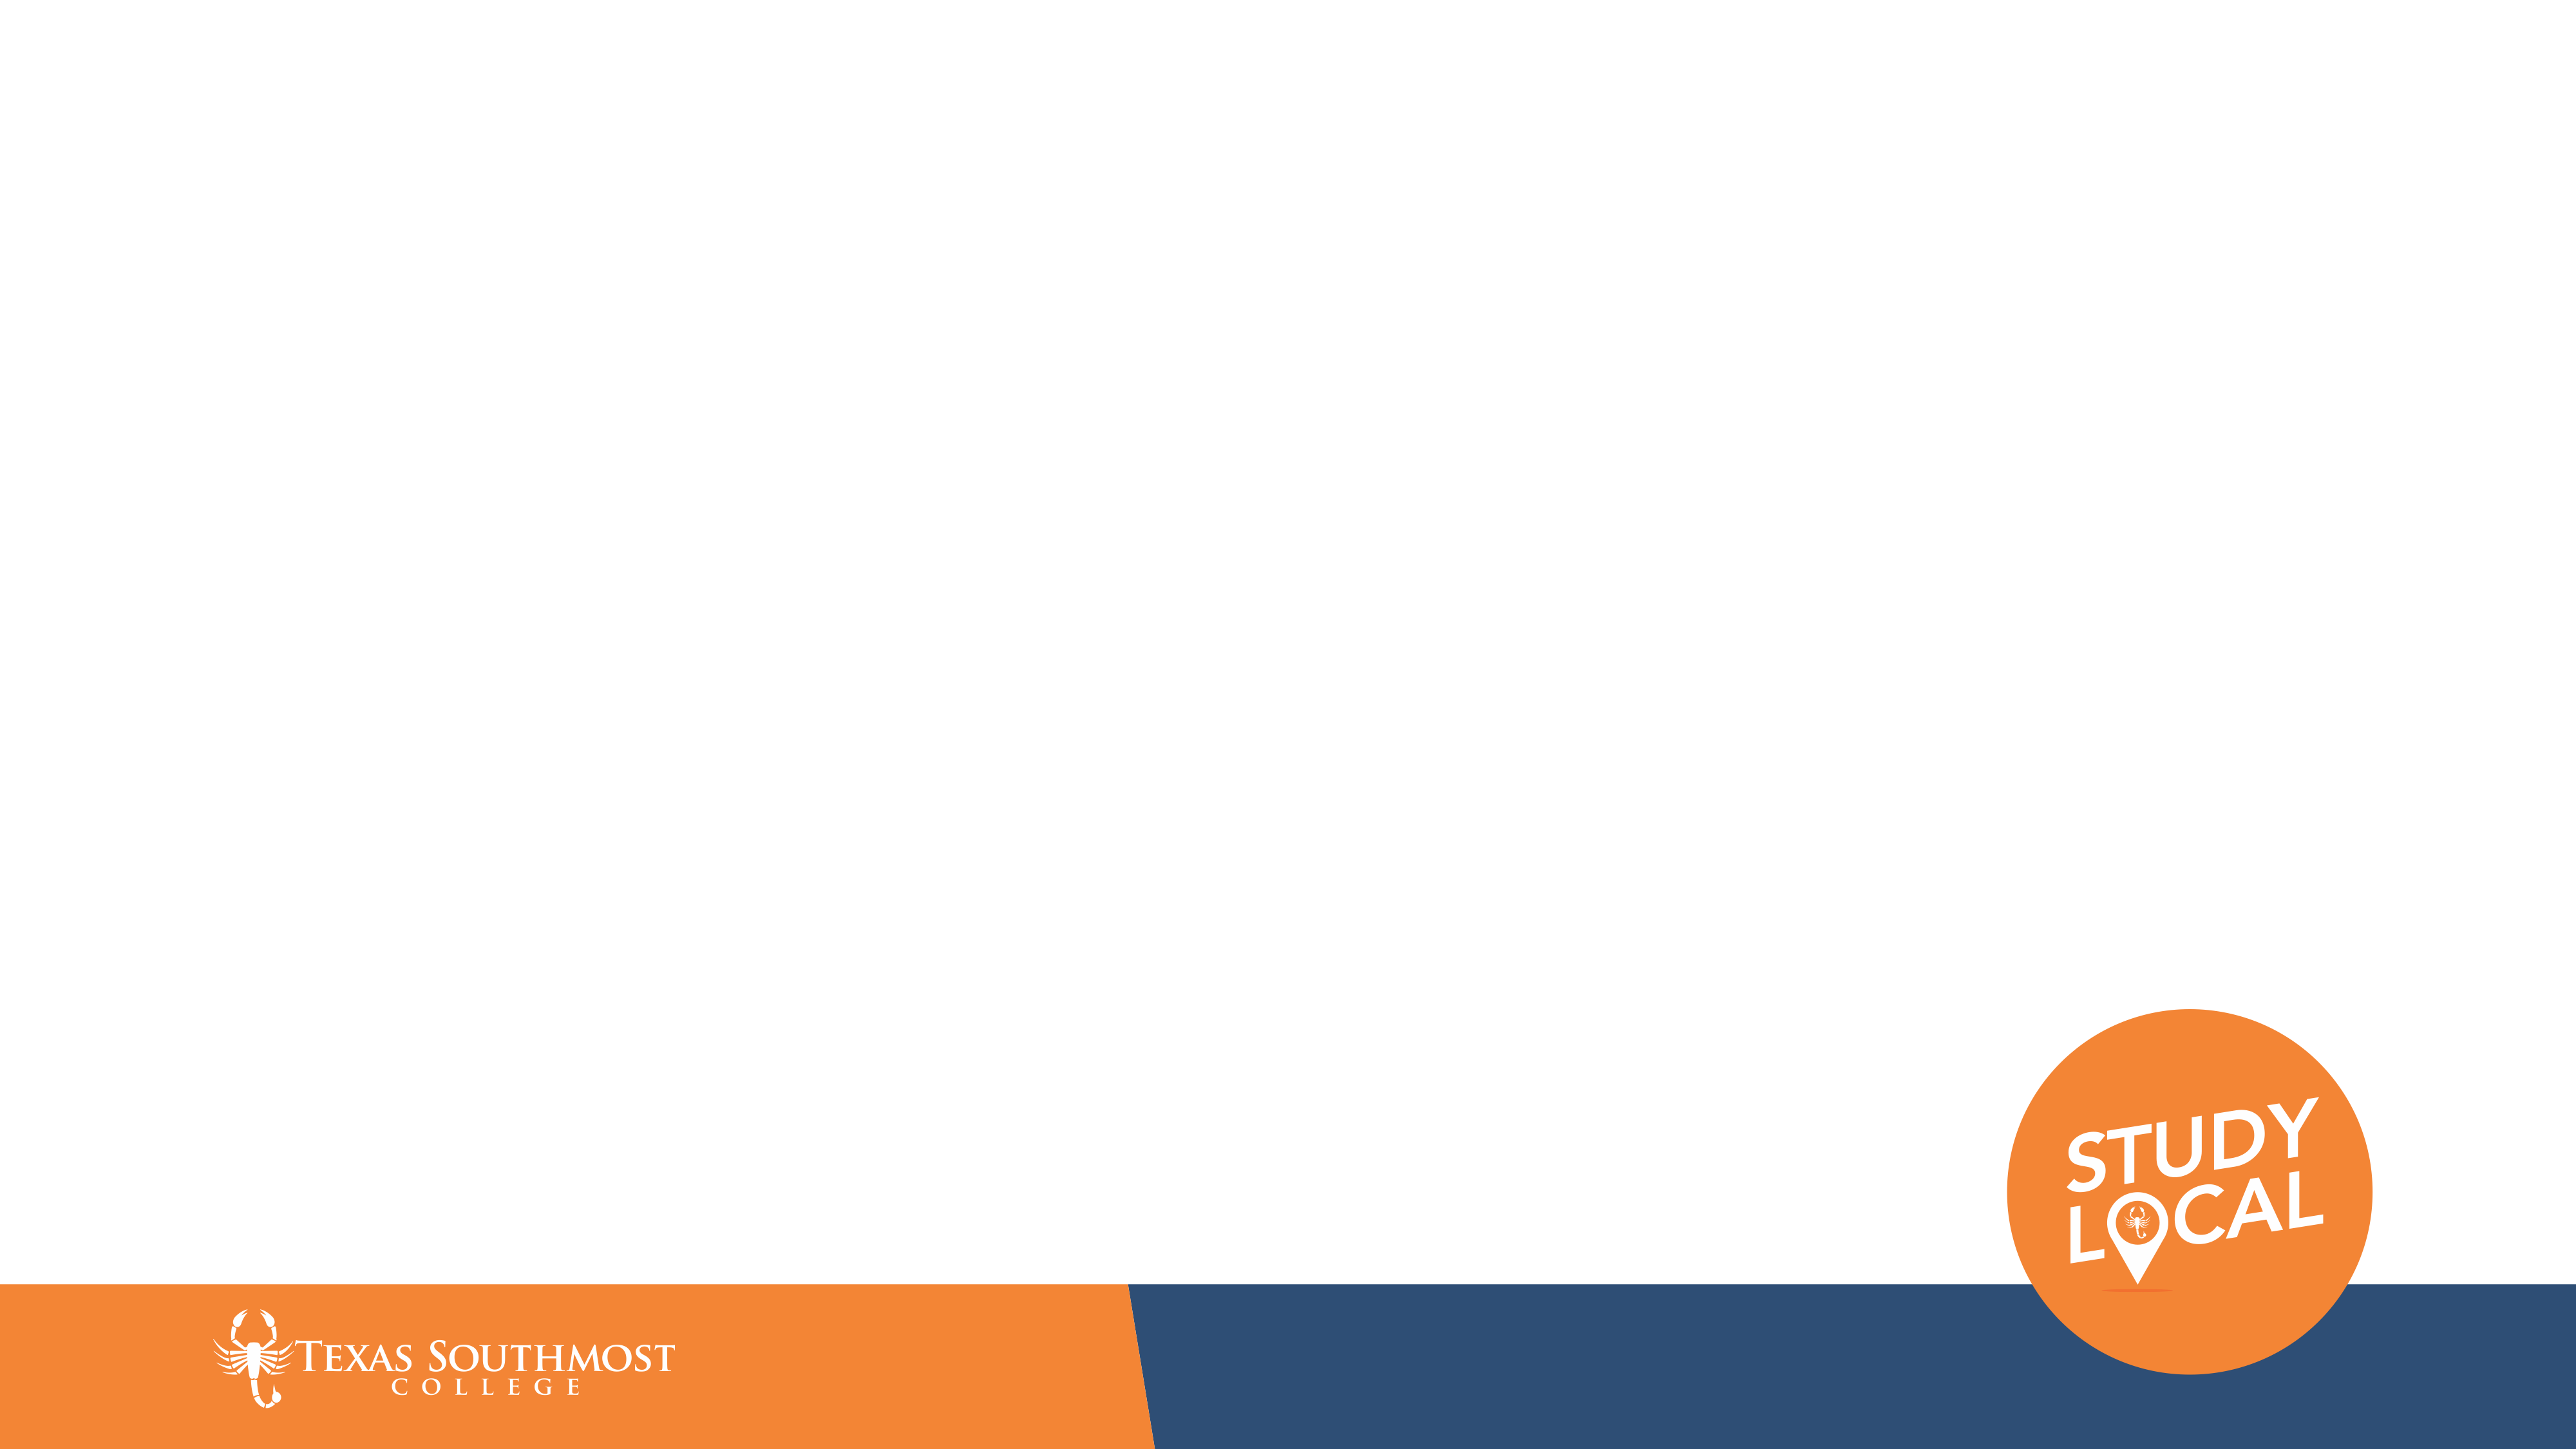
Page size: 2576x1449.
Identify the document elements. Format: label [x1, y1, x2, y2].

picture [0, 1009, 2576, 1449]
